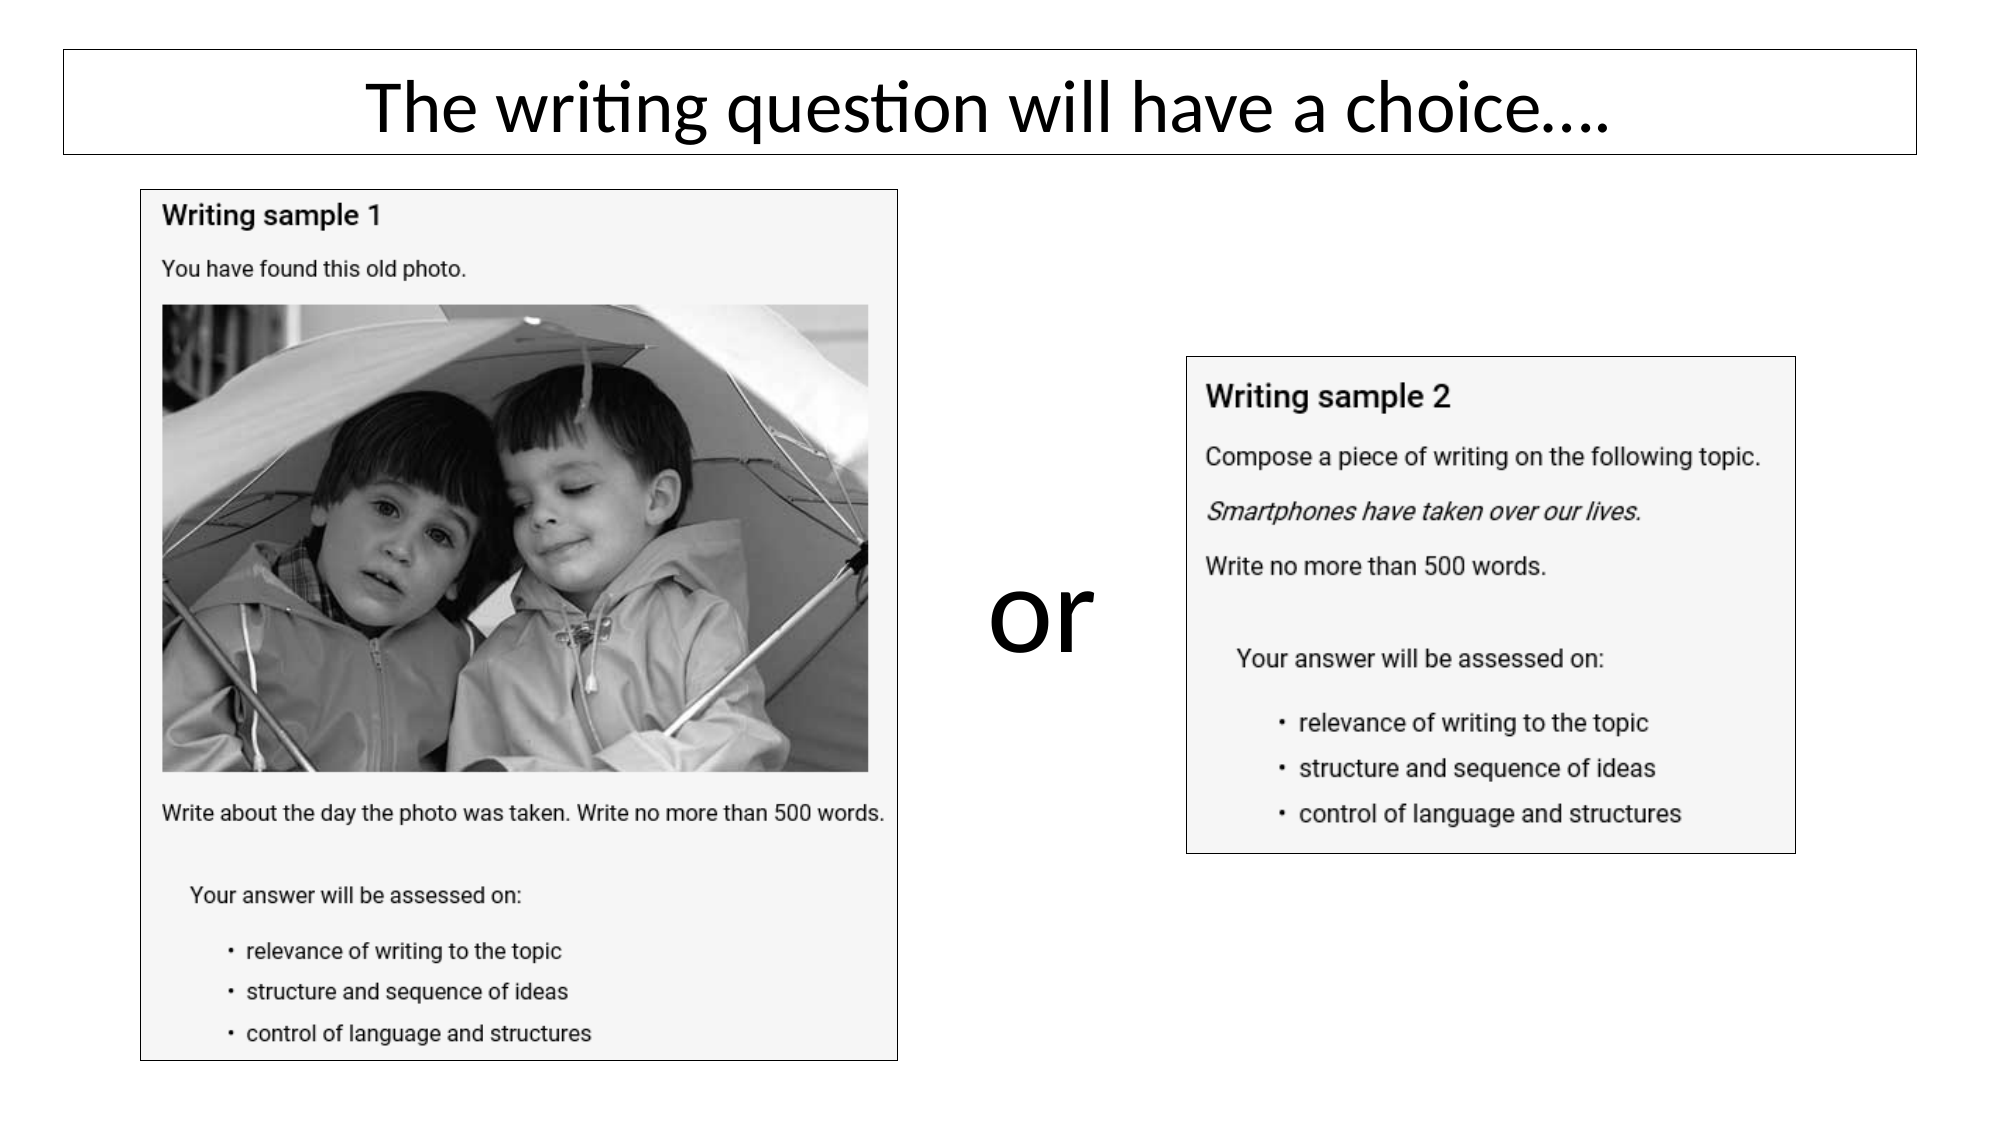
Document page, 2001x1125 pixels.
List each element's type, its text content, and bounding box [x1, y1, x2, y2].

text_box The writing question will have a choice…. [63, 49, 1917, 155]
text_box or [932, 520, 1153, 686]
picture [1186, 356, 1796, 854]
picture [140, 189, 898, 1062]
